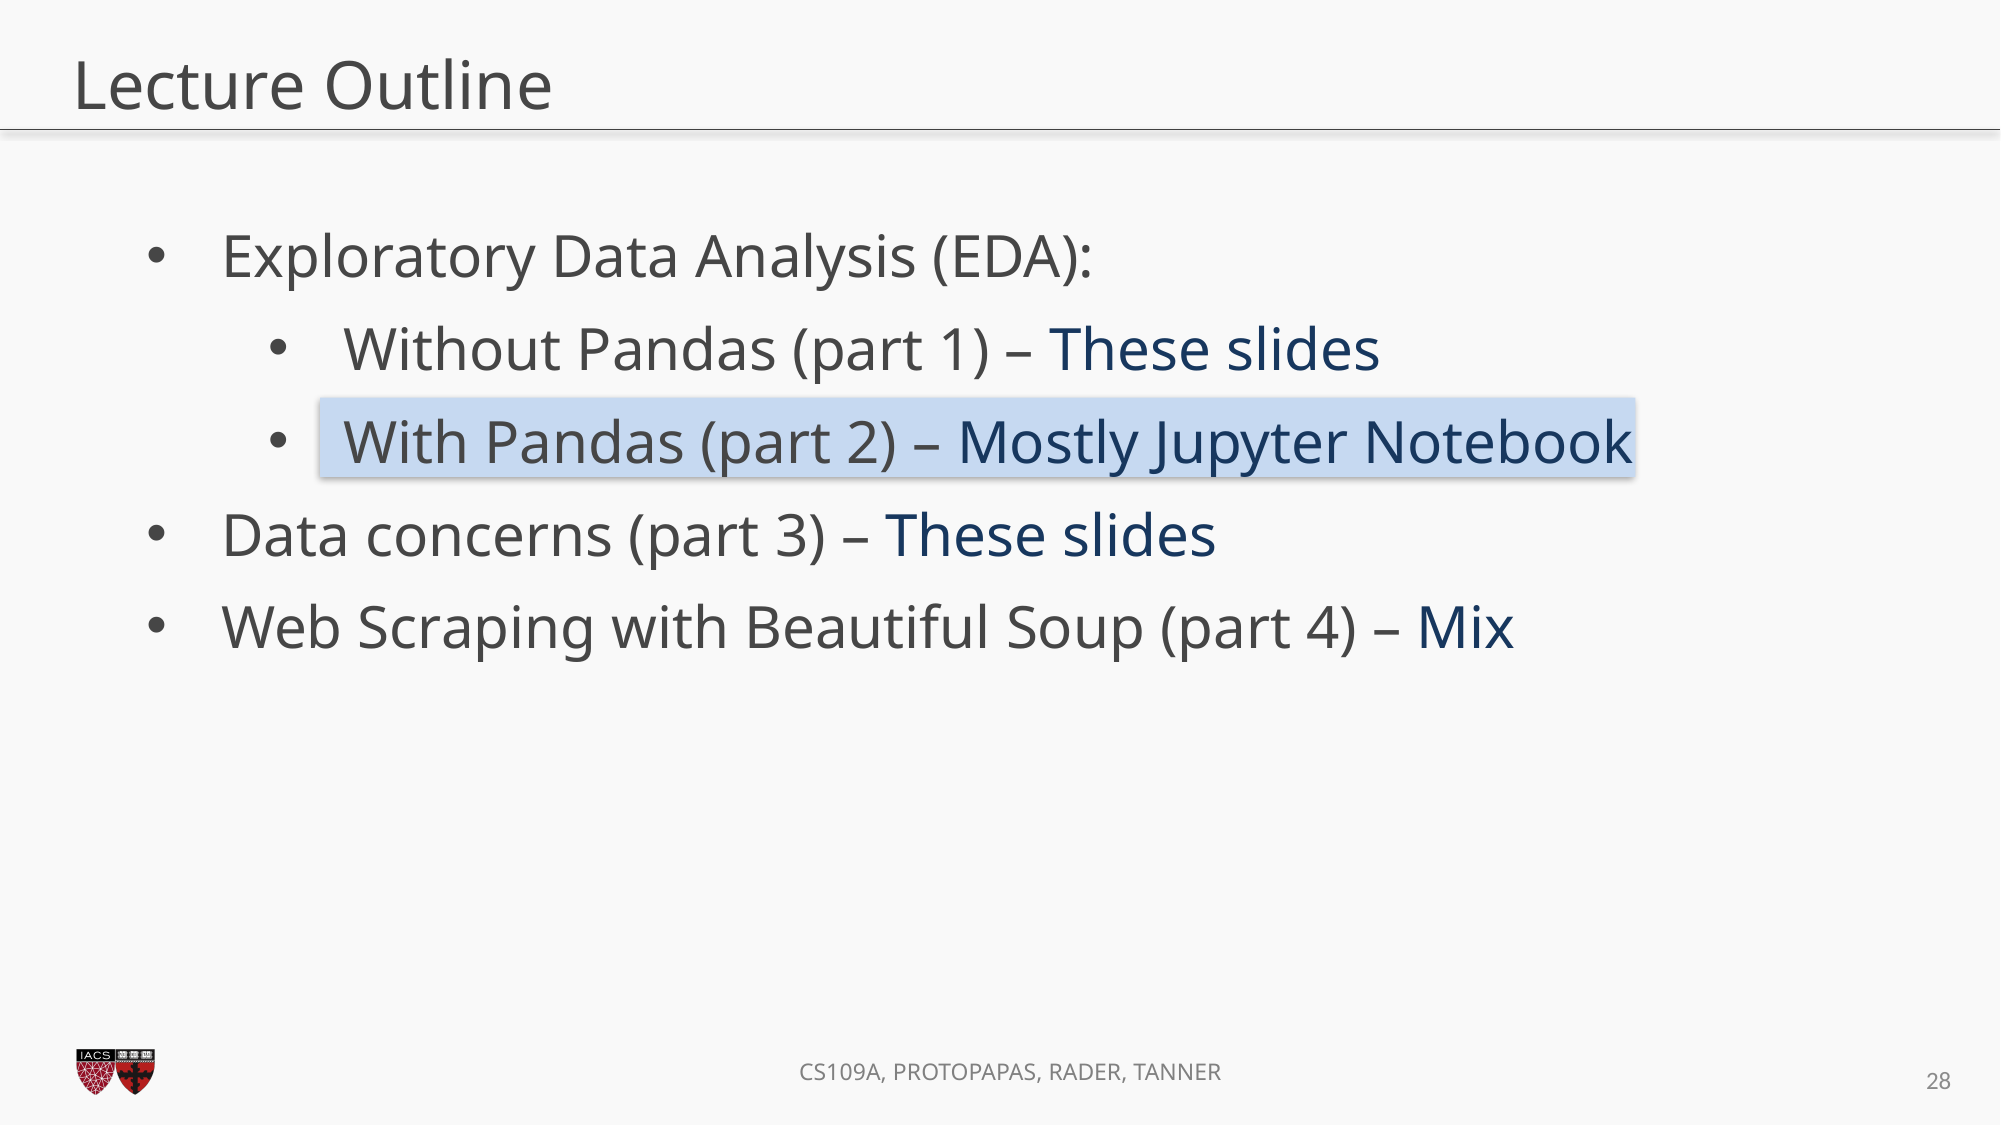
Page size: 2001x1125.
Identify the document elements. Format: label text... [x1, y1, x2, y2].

list Exploratory Data Analysis (EDA): Without Pandas (part 1) – These slides With Pandas (part 2) – Mostly Jupyter Notebook Data concerns (part 3) – These slides Web Scraping with Beautiful Soup (part 4) – Mix [131, 211, 1826, 967]
slide_number 28 [1500, 1050, 1967, 1110]
picture [75, 1049, 155, 1095]
title Lecture Outline [57, 35, 1943, 162]
